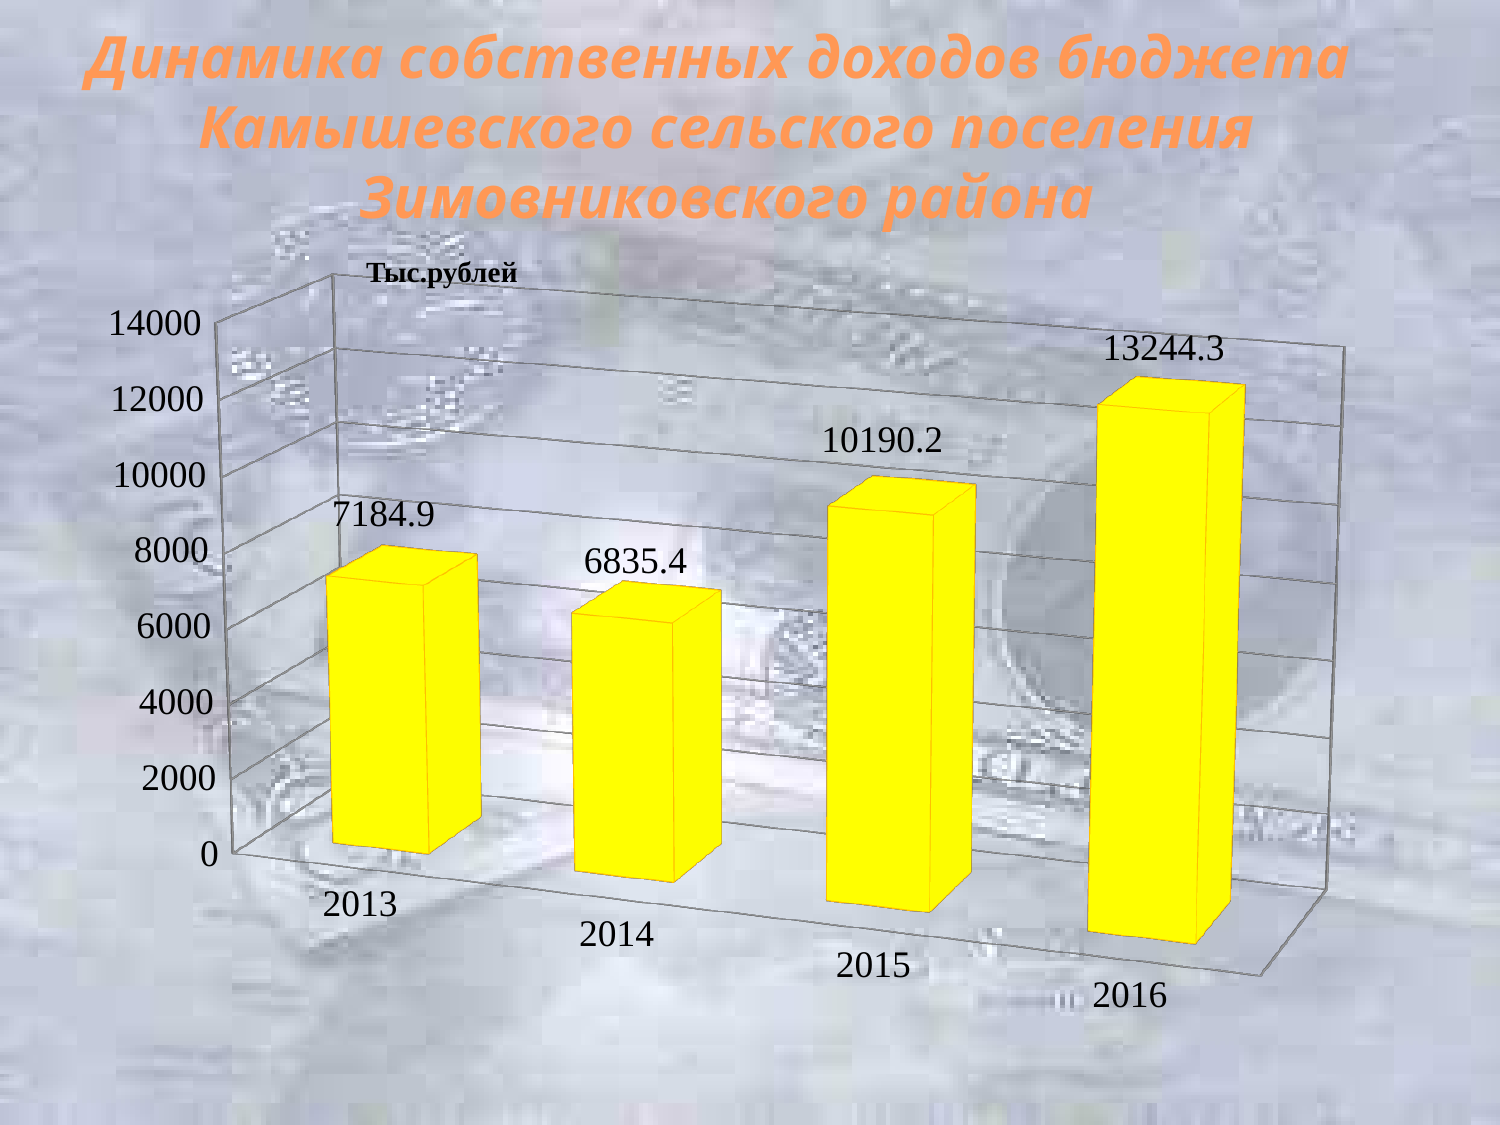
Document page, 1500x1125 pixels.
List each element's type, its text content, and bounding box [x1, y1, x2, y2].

text_box Тыс.рублей [351, 246, 563, 256]
chart [34, 257, 1419, 1032]
title Динамика собственных доходов бюджета Камышевского сельского поселения Зимовниковского района [58, 23, 1395, 228]
picture [0, 0, 1500, 1125]
